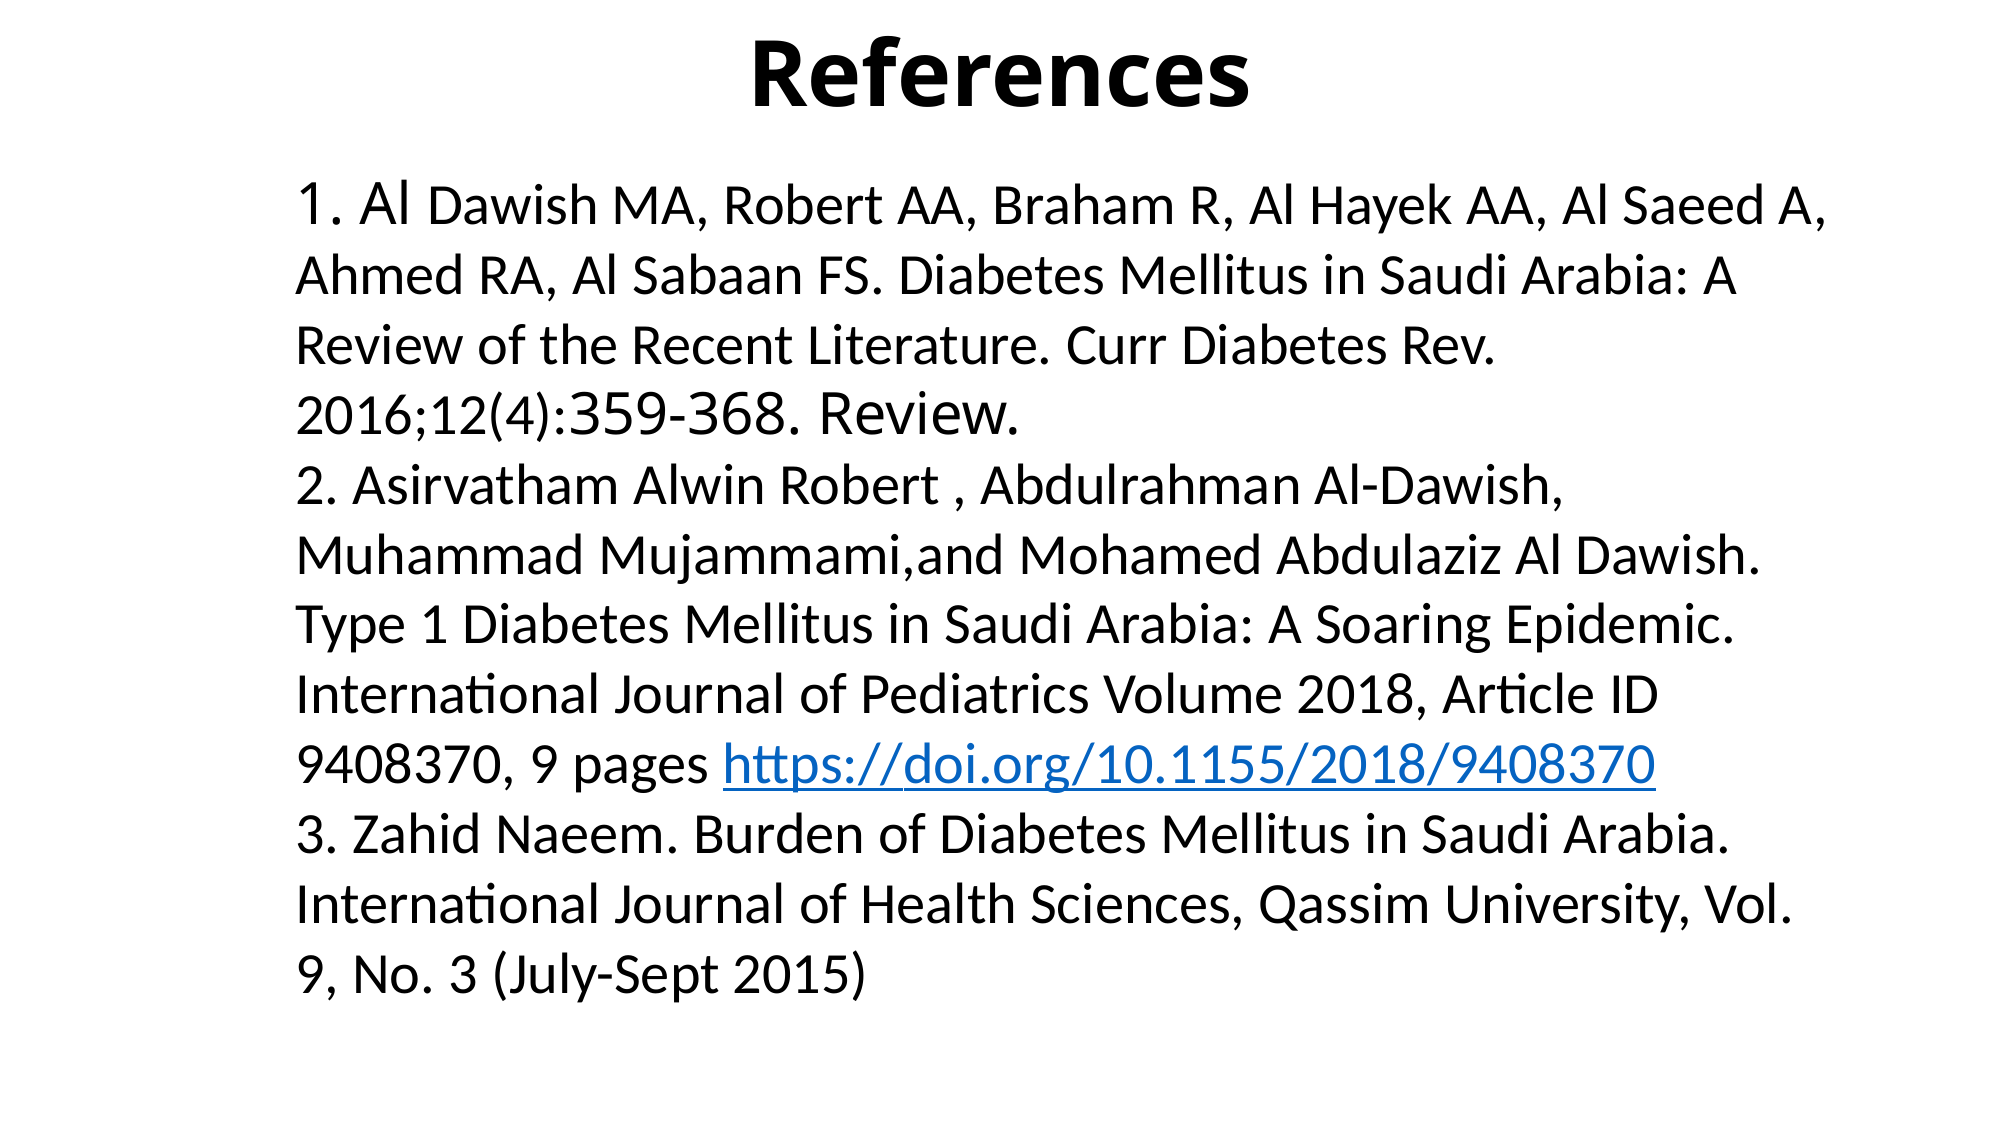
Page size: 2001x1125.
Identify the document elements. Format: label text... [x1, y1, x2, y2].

list 1. Al Dawish MA, Robert AA, Braham R, Al Hayek AA, Al Saeed A, Ahmed RA, Al Sabaan FS. Diabetes Mellitus in Saudi Arabia: A Review of the Recent Literature. Curr Diabetes Rev. 2016;12(4):359-368. Review. 2. Asirvatham Alwin Robert , Abdulrahman Al-Dawish, Muhammad Mujammami,and Mohamed Abdulaziz Al Dawish. Type 1 Diabetes Mellitus in Saudi Arabia: A Soaring Epidemic. International Journal of Pediatrics Volume 2018, Article ID 9408370, 9 pages https://doi.org/10.1155/2018/9408370 3. Zahid Naeem. Burden of Diabetes Mellitus in Saudi Arabia. International Journal of Health Sciences, Qassim University, Vol. 9, No. 3 (July-Sept 2015) [280, 158, 1863, 1084]
title References [137, 0, 1863, 154]
